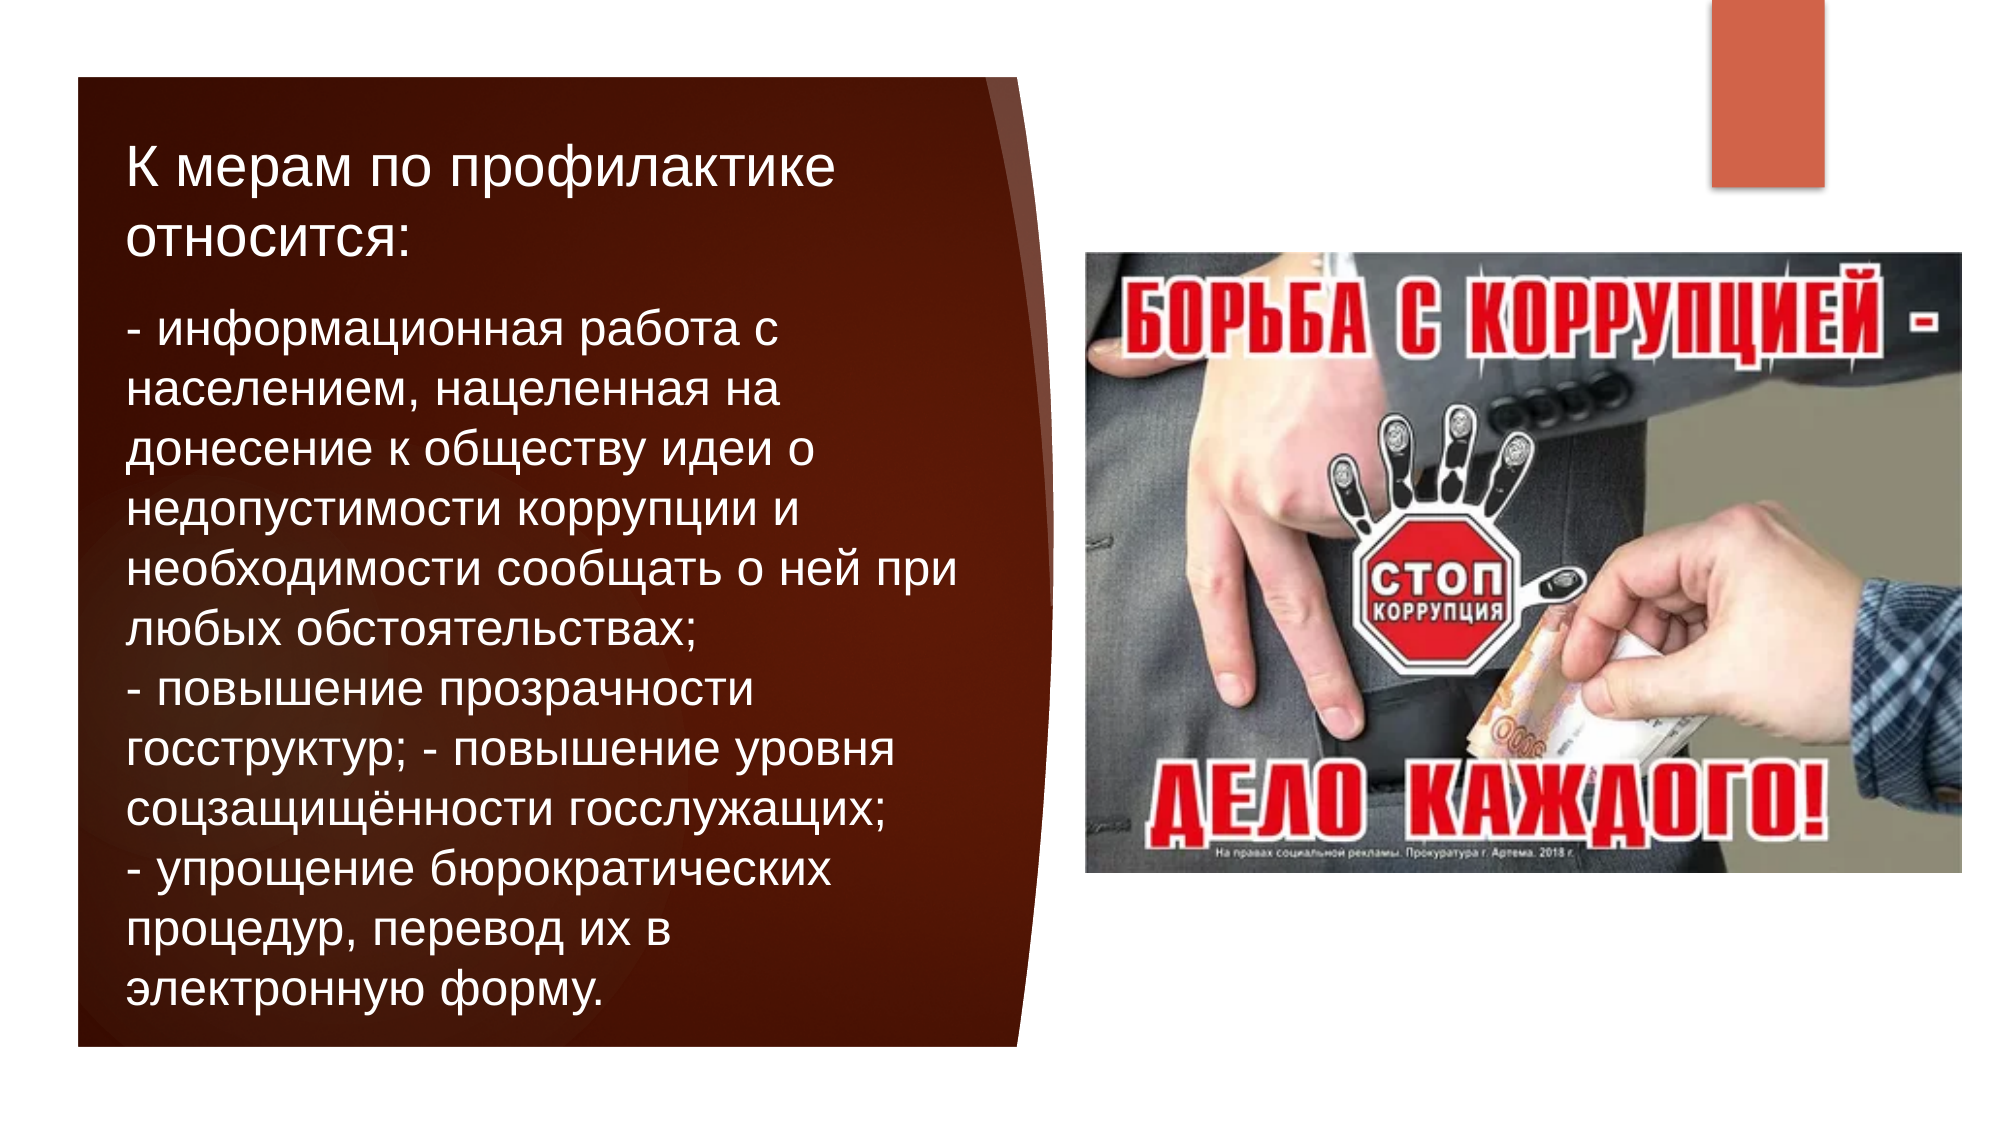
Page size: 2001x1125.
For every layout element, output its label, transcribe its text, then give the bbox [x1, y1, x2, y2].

title К мерам по профилактике относится: - информационная работа с населением, нацеленная на донесение к обществу идеи о недопустимости коррупции и необходимости сообщать о ней при любых обстоятельствах; - повышение прозрачности госструктур; - повышение уровня соцзащищённости госслужащих; - упрощение бюрократических процедур, перевод их в электронную форму. [110, 122, 1001, 1021]
picture [691, 252, 1963, 873]
